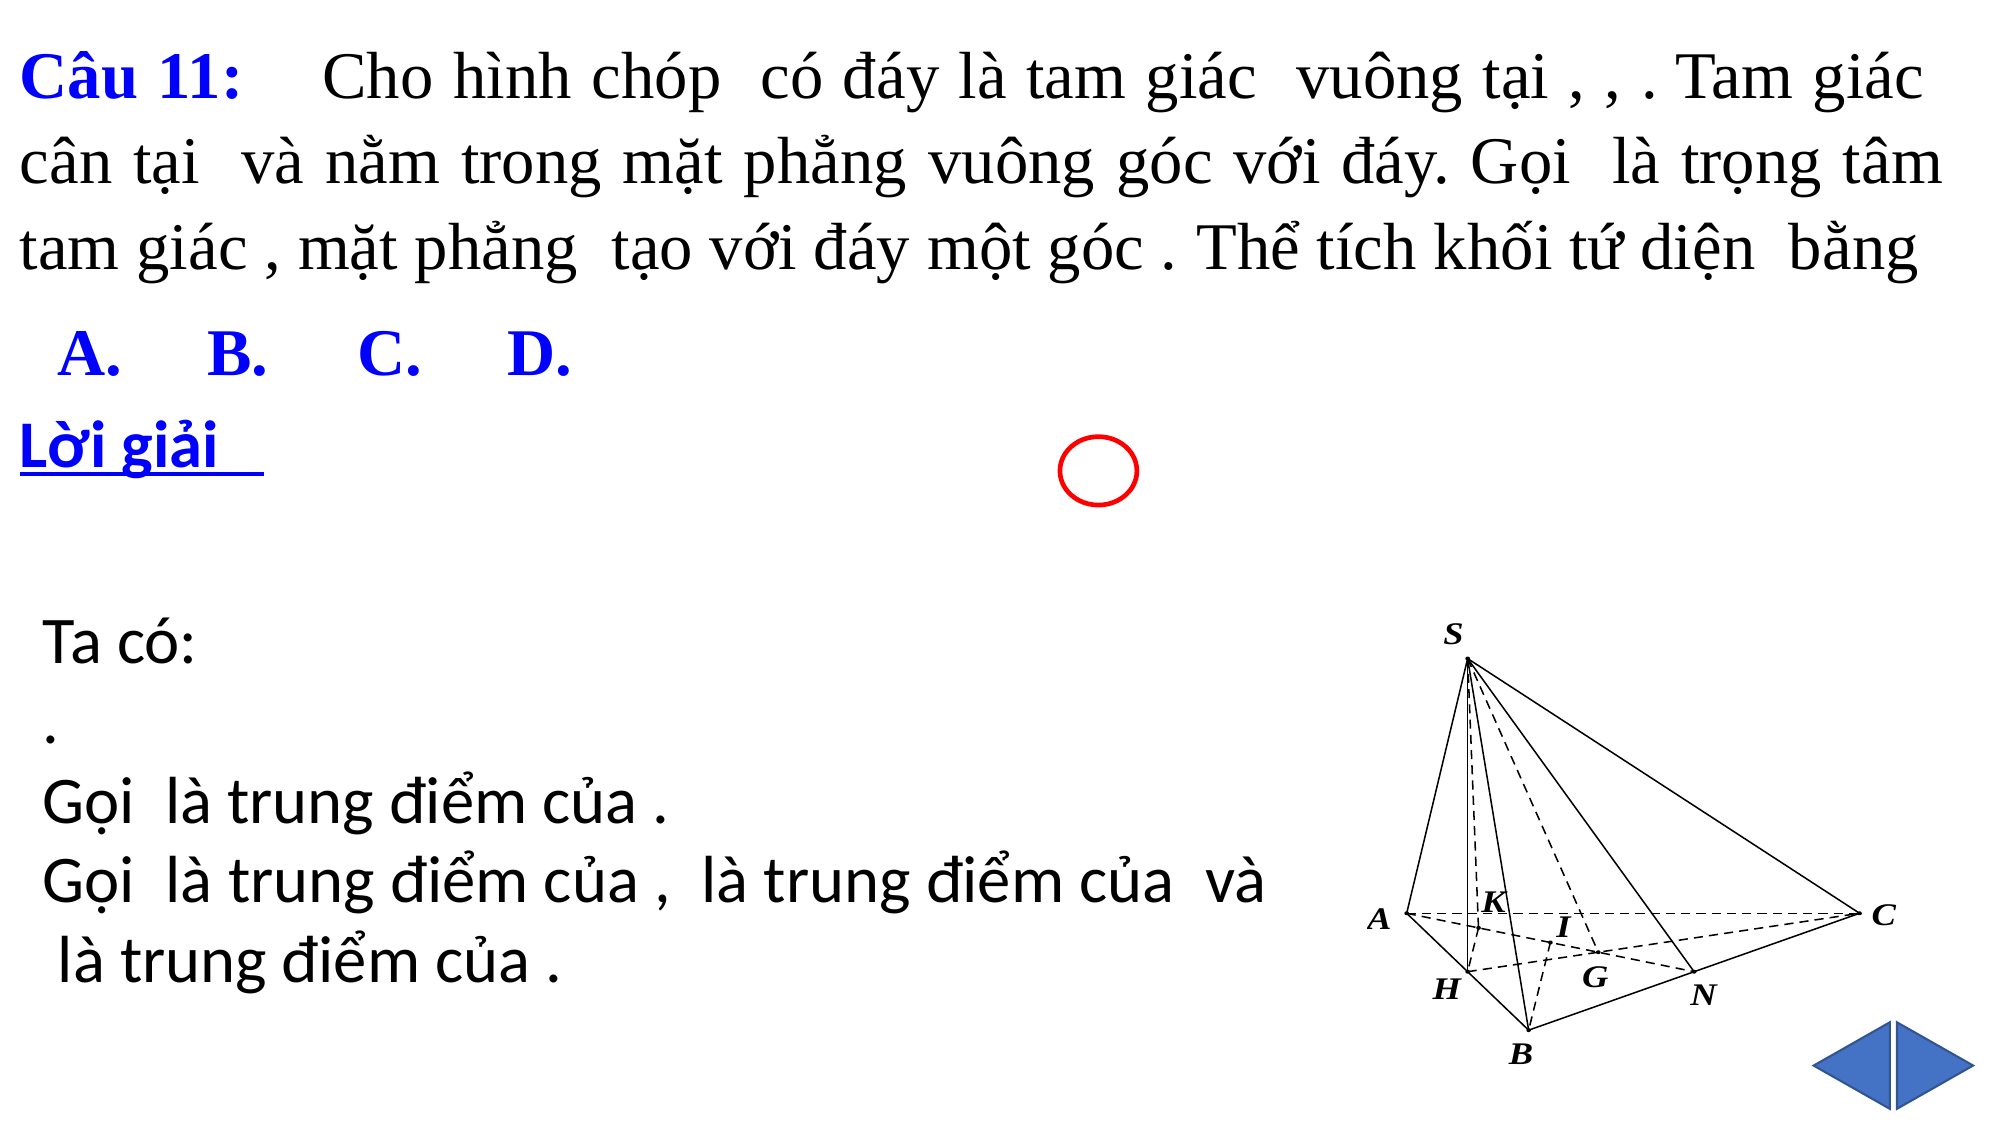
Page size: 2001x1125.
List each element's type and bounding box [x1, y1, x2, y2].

picture [1351, 603, 1917, 1087]
text_box [1059, 436, 1137, 506]
text_box [1895, 1032, 1976, 1111]
text_box [1849, 1087, 1891, 1111]
